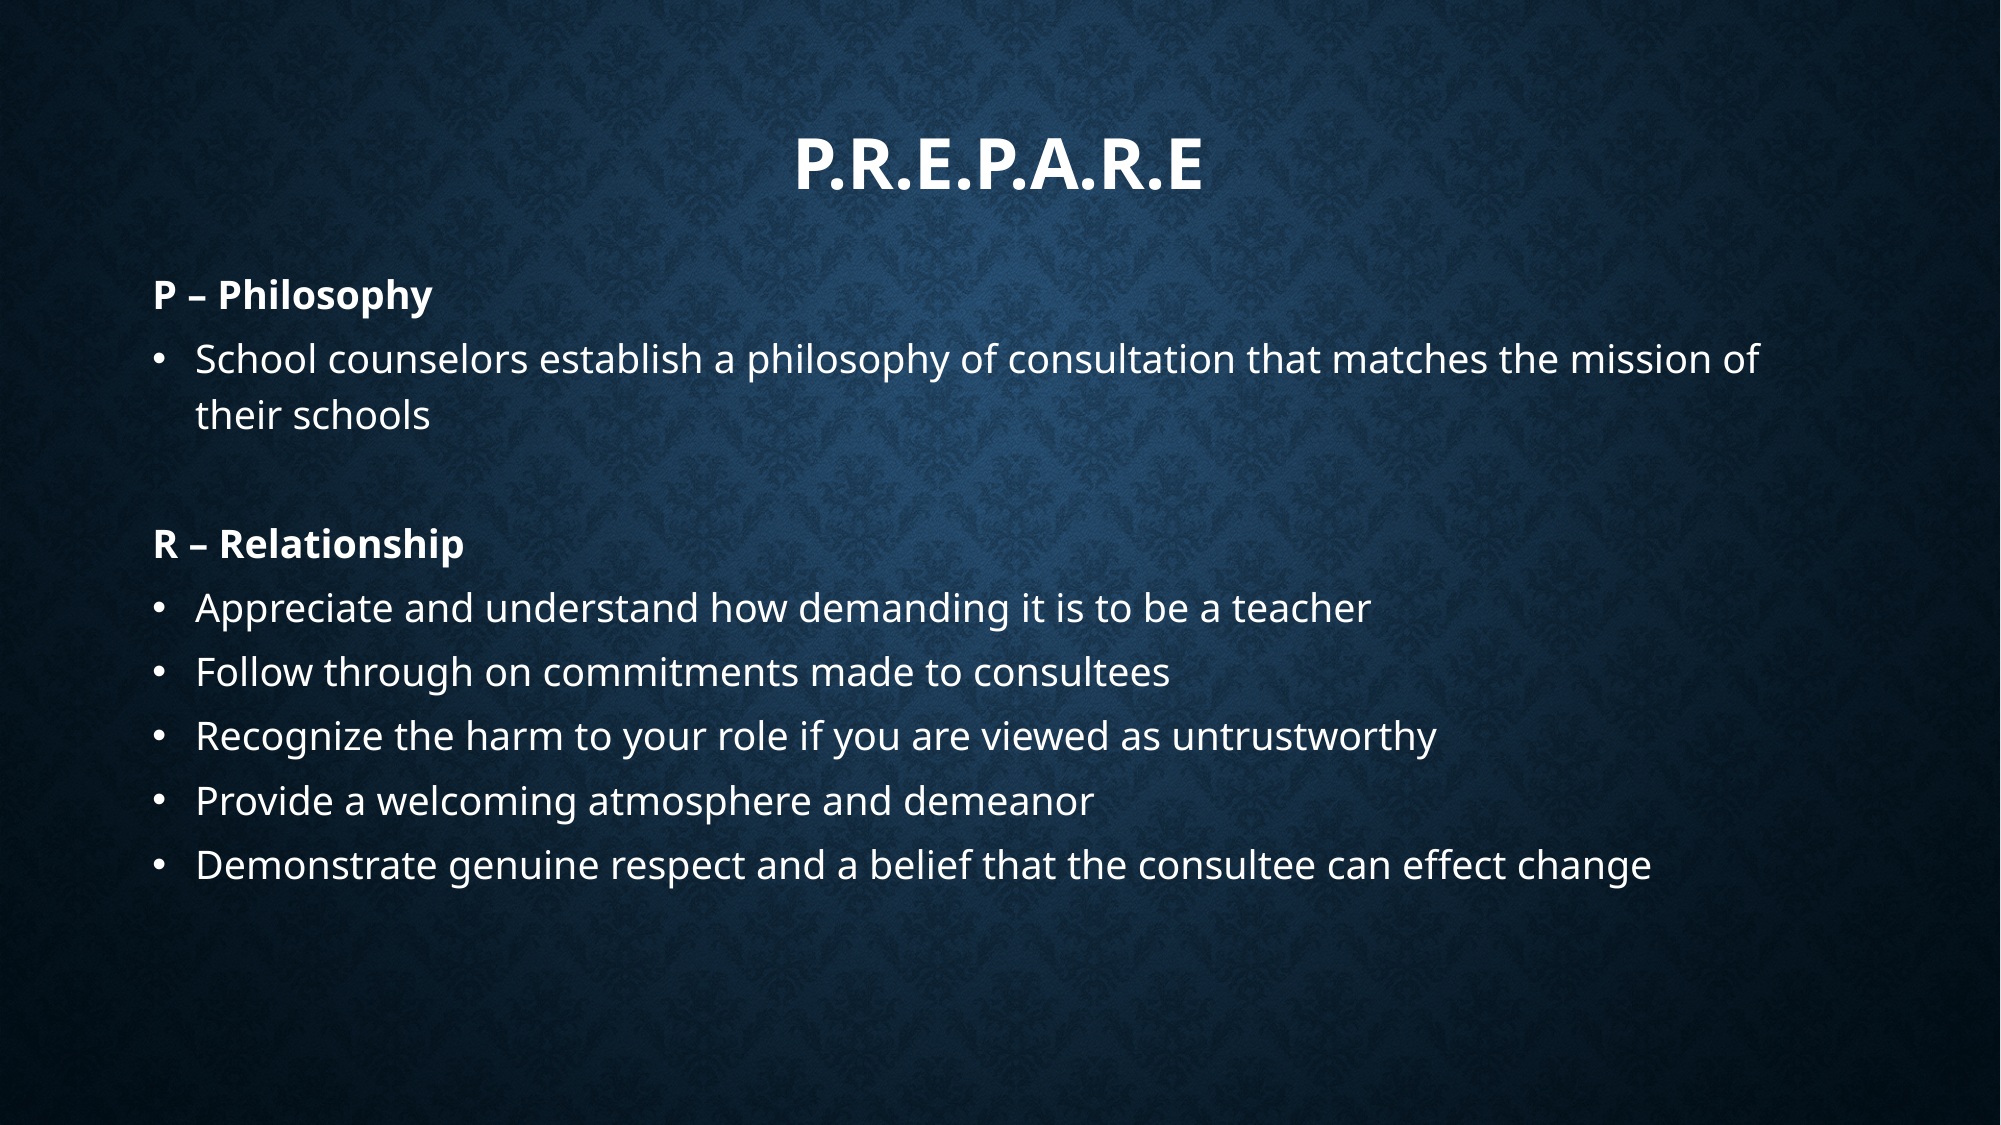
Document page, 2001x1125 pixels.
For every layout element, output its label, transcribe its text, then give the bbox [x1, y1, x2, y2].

title P.R.E.P.A.R.E [149, 99, 1849, 198]
list P – Philosophy School counselors establish a philosophy of consultation that matches the mission of their schools R – Relationship Appreciate and understand how demanding it is to be a teacher Follow through on commitments made to consultees Recognize the harm to your role if you are viewed as untrustworthy Provide a welcoming atmosphere and demeanor Demonstrate genuine respect and a belief that the consultee can effect change [137, 198, 1863, 1014]
